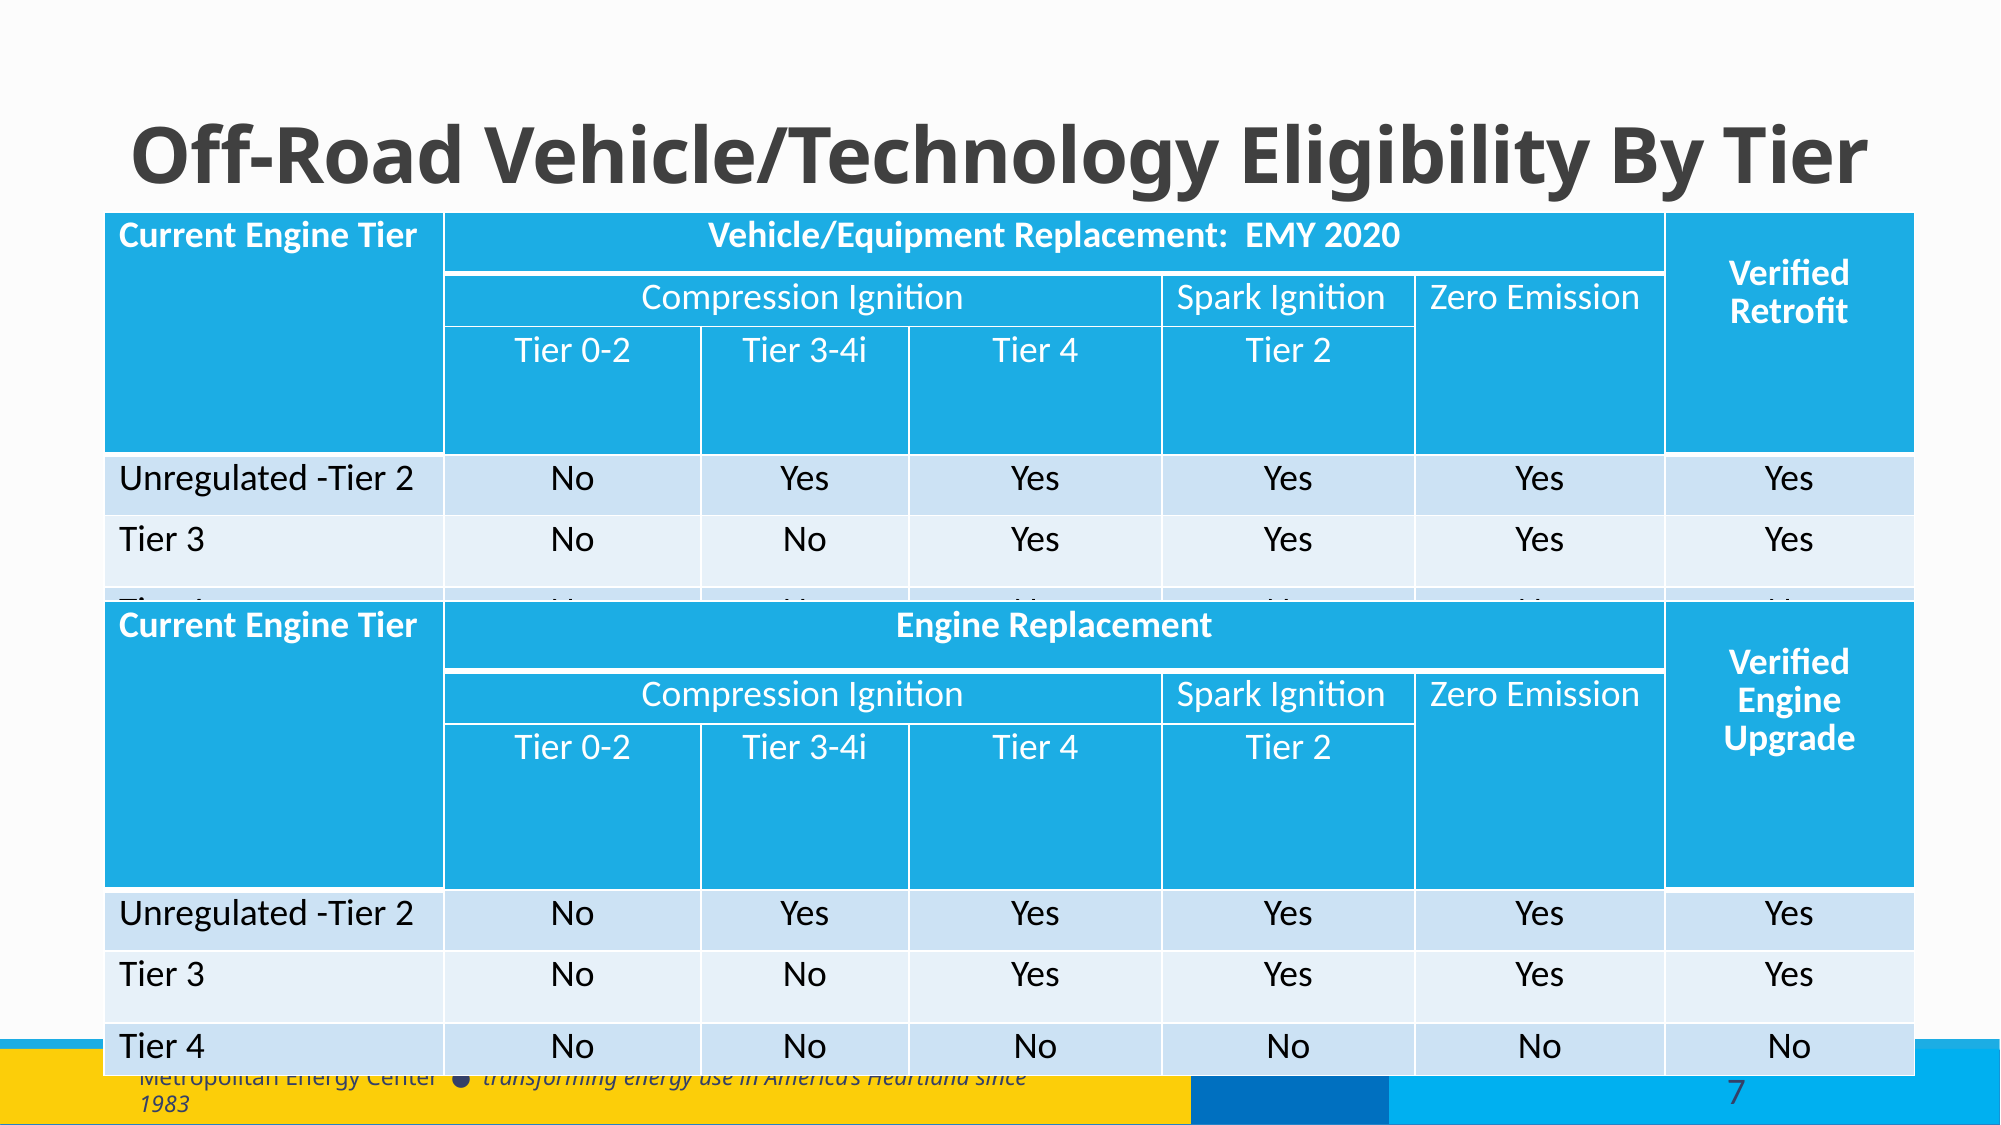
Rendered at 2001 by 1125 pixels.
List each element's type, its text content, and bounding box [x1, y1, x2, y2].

table_cell Yes [1416, 516, 1664, 586]
table_header Engine Replacement [445, 602, 1664, 668]
table_cell Tier 2 [1163, 725, 1414, 889]
table_cell Yes [910, 516, 1161, 586]
table_cell Tier 3 [105, 952, 443, 1022]
table_cell No [910, 588, 1161, 600]
table_cell No [445, 891, 700, 950]
table_cell Yes [1163, 456, 1414, 515]
table_cell No [702, 516, 908, 586]
table_cell No [1666, 588, 1914, 600]
table_cell Yes [1416, 456, 1664, 515]
table_cell Yes [702, 891, 908, 950]
table_header Vehicle/Equipment Replacement: EMY 2020 [445, 213, 1664, 271]
table_header Current Engine Tier [105, 213, 443, 452]
table_cell Yes [702, 456, 908, 515]
table_header Verified Retrofit [1666, 213, 1914, 452]
table_cell Tier 4 [910, 725, 1161, 889]
table_cell Yes [1163, 516, 1414, 586]
table_cell No [1416, 1024, 1664, 1075]
table_cell Tier 4 [105, 588, 443, 600]
table_cell No [1163, 1024, 1414, 1075]
table_cell No [445, 952, 700, 1022]
table_cell Zero Emission [1416, 276, 1664, 454]
table_cell Tier 4 [910, 327, 1161, 454]
table_cell No [1666, 1024, 1914, 1075]
table_cell No [910, 1024, 1161, 1075]
table_header Verified Engine Upgrade [1666, 602, 1914, 887]
table_cell No [445, 1024, 700, 1075]
table_cell No [1163, 588, 1414, 600]
table_cell Compression Ignition [445, 276, 1161, 326]
table_cell No [702, 588, 908, 600]
table_cell Tier 4 [105, 1024, 443, 1075]
table_cell Yes [1416, 891, 1664, 950]
title Off-Road Vehicle/Technology Eligibility By Tier [107, 59, 1893, 208]
table_cell Unregulated -Tier 2 [105, 893, 443, 950]
table_cell Yes [910, 456, 1161, 515]
table_cell Spark Ignition [1163, 276, 1414, 326]
table_cell No [702, 952, 908, 1022]
table_cell No [702, 1024, 908, 1075]
table_cell No [445, 588, 700, 600]
table_cell Yes [1416, 952, 1664, 1022]
table_cell Tier 0-2 [445, 725, 700, 889]
table_cell Yes [1163, 952, 1414, 1022]
table_cell Spark Ignition [1163, 674, 1414, 723]
table_cell No [1416, 588, 1664, 600]
table_cell Tier 3 [105, 516, 443, 586]
table_cell Yes [910, 891, 1161, 950]
table_cell Tier 3-4i [702, 725, 908, 889]
table_cell Yes [1163, 891, 1414, 950]
table_cell Yes [910, 952, 1161, 1022]
table_cell Tier 2 [1163, 327, 1414, 454]
table_cell Yes [1666, 952, 1914, 1022]
table_cell Yes [1666, 516, 1914, 586]
table_cell Yes [1666, 457, 1914, 515]
table_cell No [445, 516, 700, 586]
table_cell Tier 3-4i [702, 327, 908, 454]
table_cell No [445, 456, 700, 515]
table_cell Tier 0-2 [445, 327, 700, 454]
table_cell Zero Emission [1416, 674, 1664, 889]
table_cell Compression Ignition [445, 674, 1161, 723]
table_cell Yes [1666, 893, 1914, 950]
table_cell Unregulated -Tier 2 [105, 457, 443, 515]
table_header Current Engine Tier [105, 602, 443, 887]
